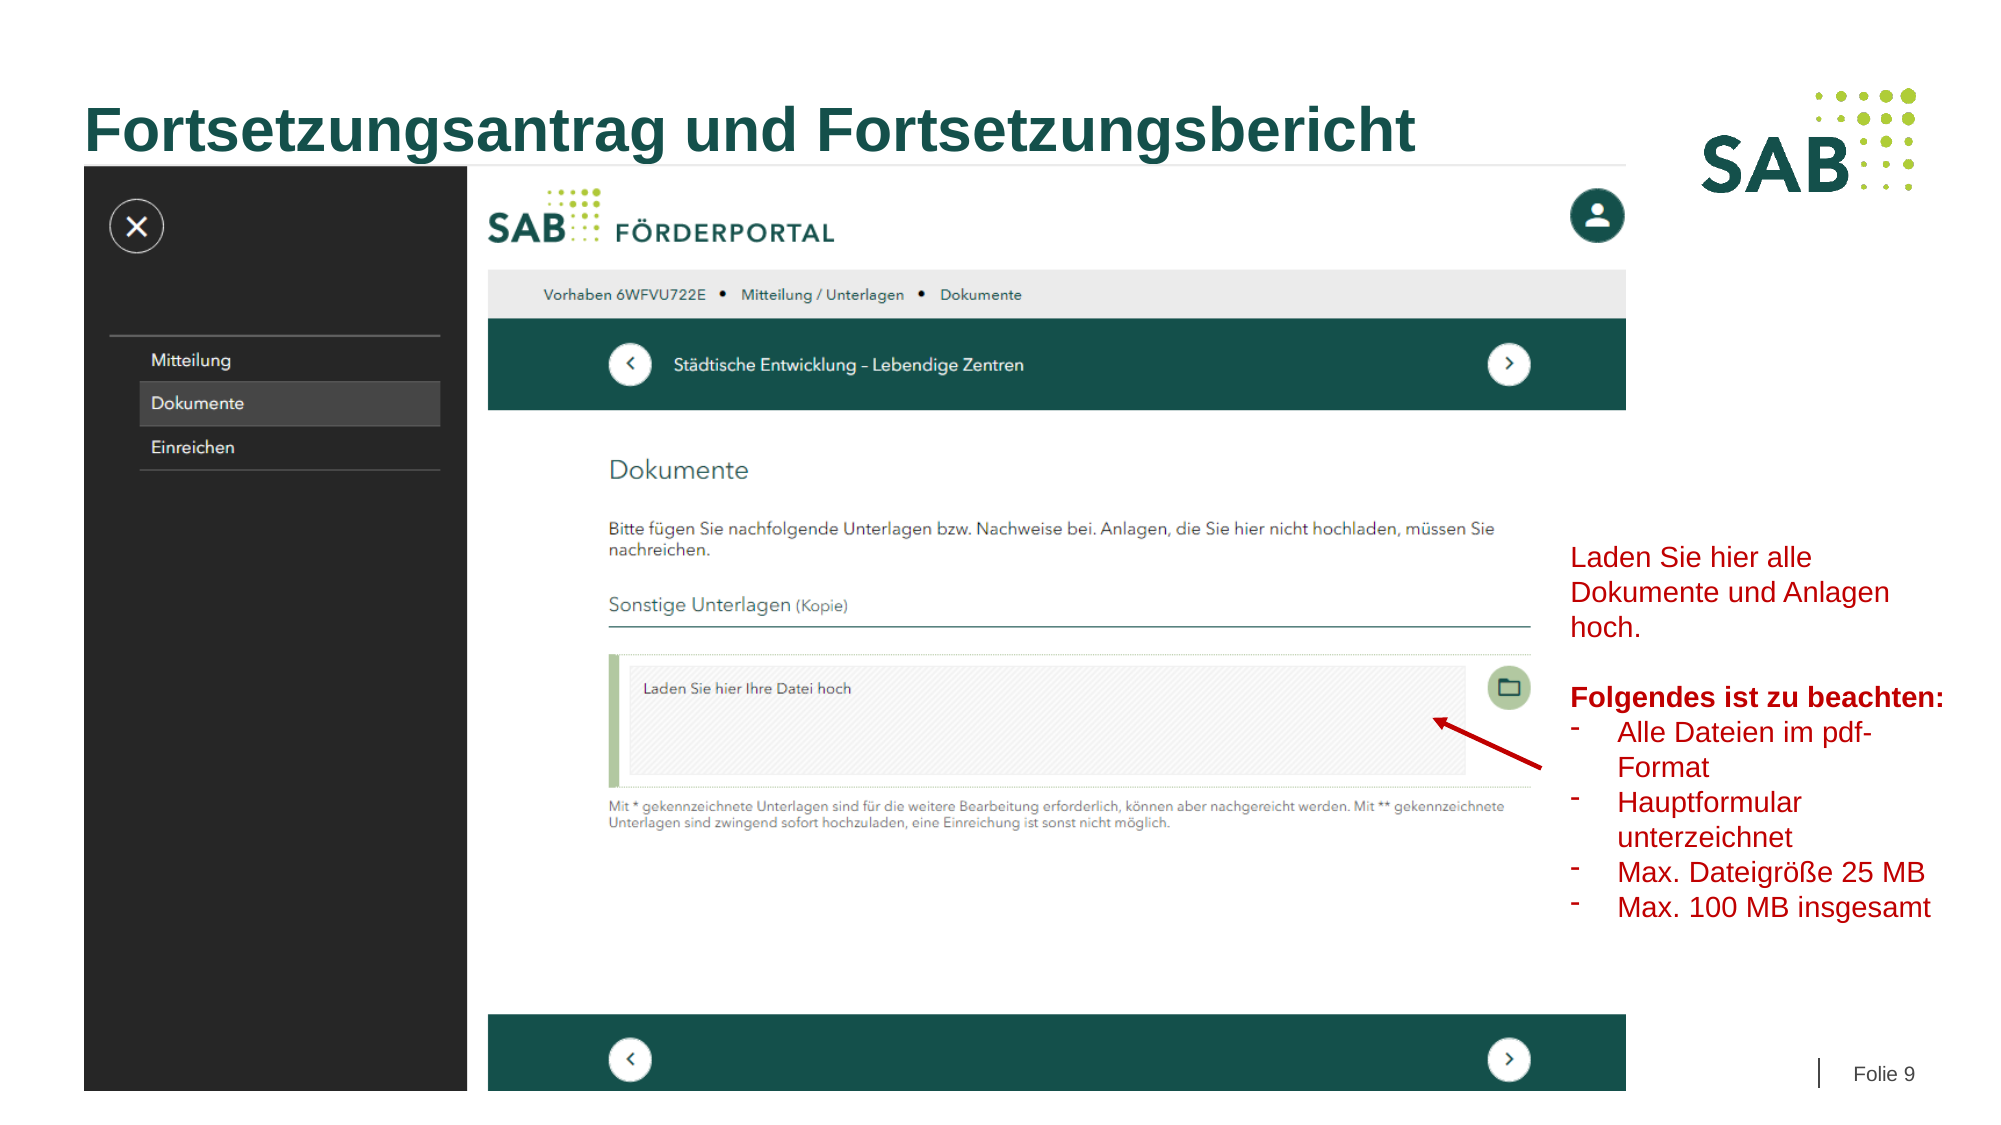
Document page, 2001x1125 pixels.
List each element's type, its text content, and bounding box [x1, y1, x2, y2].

text_box Laden Sie hier alle Dokumente und Anlagen hoch. Folgendes ist zu beachten: Alle Dateien im pdf-Format Hauptformular unterzeichnet Max. Dateigröße 25 MB Max. 100 MB insgesamt [1626, 538, 1957, 959]
slide_number Folie 9 [1852, 1060, 1916, 1086]
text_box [1432, 717, 1542, 769]
picture [1701, 88, 1916, 193]
picture [84, 164, 1626, 1091]
title Fortsetzungsantrag und Fortsetzungsbericht [84, 88, 1502, 164]
